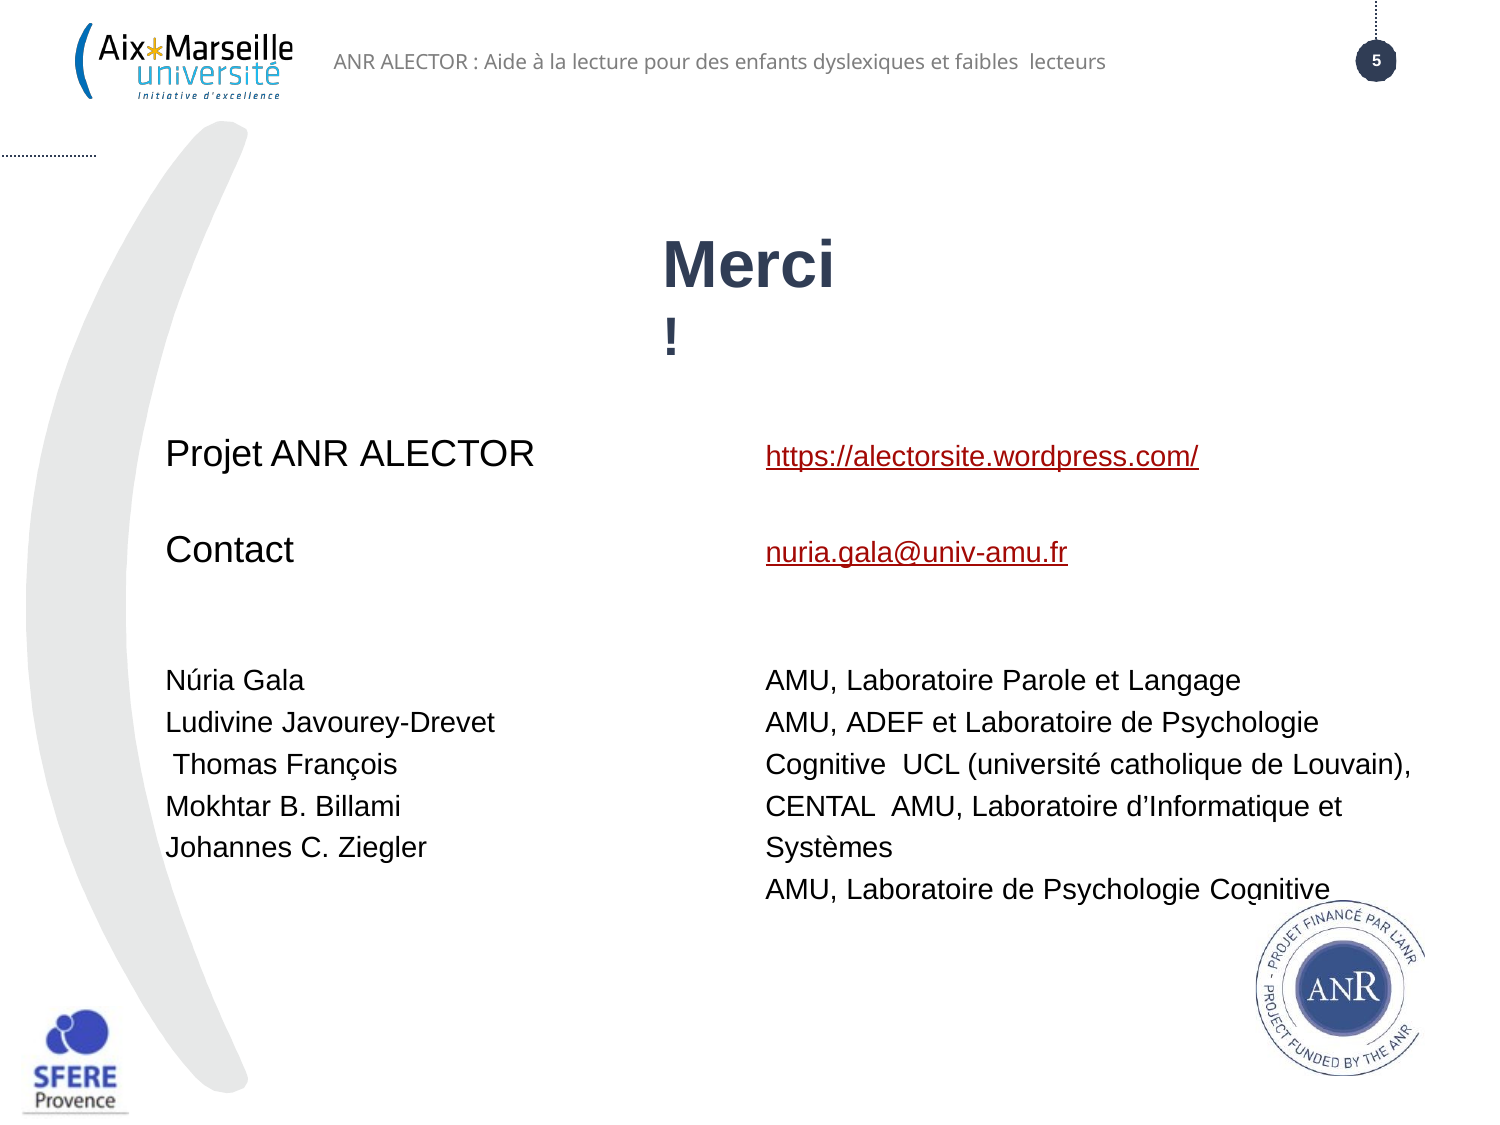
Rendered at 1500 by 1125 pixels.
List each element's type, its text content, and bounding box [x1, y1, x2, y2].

picture [1355, 39, 1397, 82]
text_box https://alectorsite.wordpress.com/ [763, 435, 1202, 473]
text_box 5 [1370, 48, 1384, 71]
text_box Núria Gala Ludivine Javourey-Drevet Thomas François Mokhtar B. Billami Johannes C. Ziegler [163, 652, 498, 864]
text_box [21, 1006, 130, 1119]
text_box Projet ANR ALECTOR [163, 426, 538, 474]
text_box AMU, Laboratoire Parole et Langage AMU, ADEF et Laboratoire de Psychologie Cognitive UCL (université catholique de Louvain), CENTAL AMU, Laboratoire d’Informatique et Systèmes AMU, Laboratoire de Psychologie Cognitive [763, 652, 1447, 906]
text_box Contact [163, 522, 297, 570]
text_box Merci ! [660, 218, 872, 366]
text_box nuria.gala@univ-amu.fr [763, 531, 1072, 569]
text_box ANR ALECTOR : Aide à la lecture pour des enfants dyslexiques et faibles lecteurs [331, 46, 1186, 74]
picture [75, 23, 293, 99]
text_box [1255, 900, 1425, 1076]
